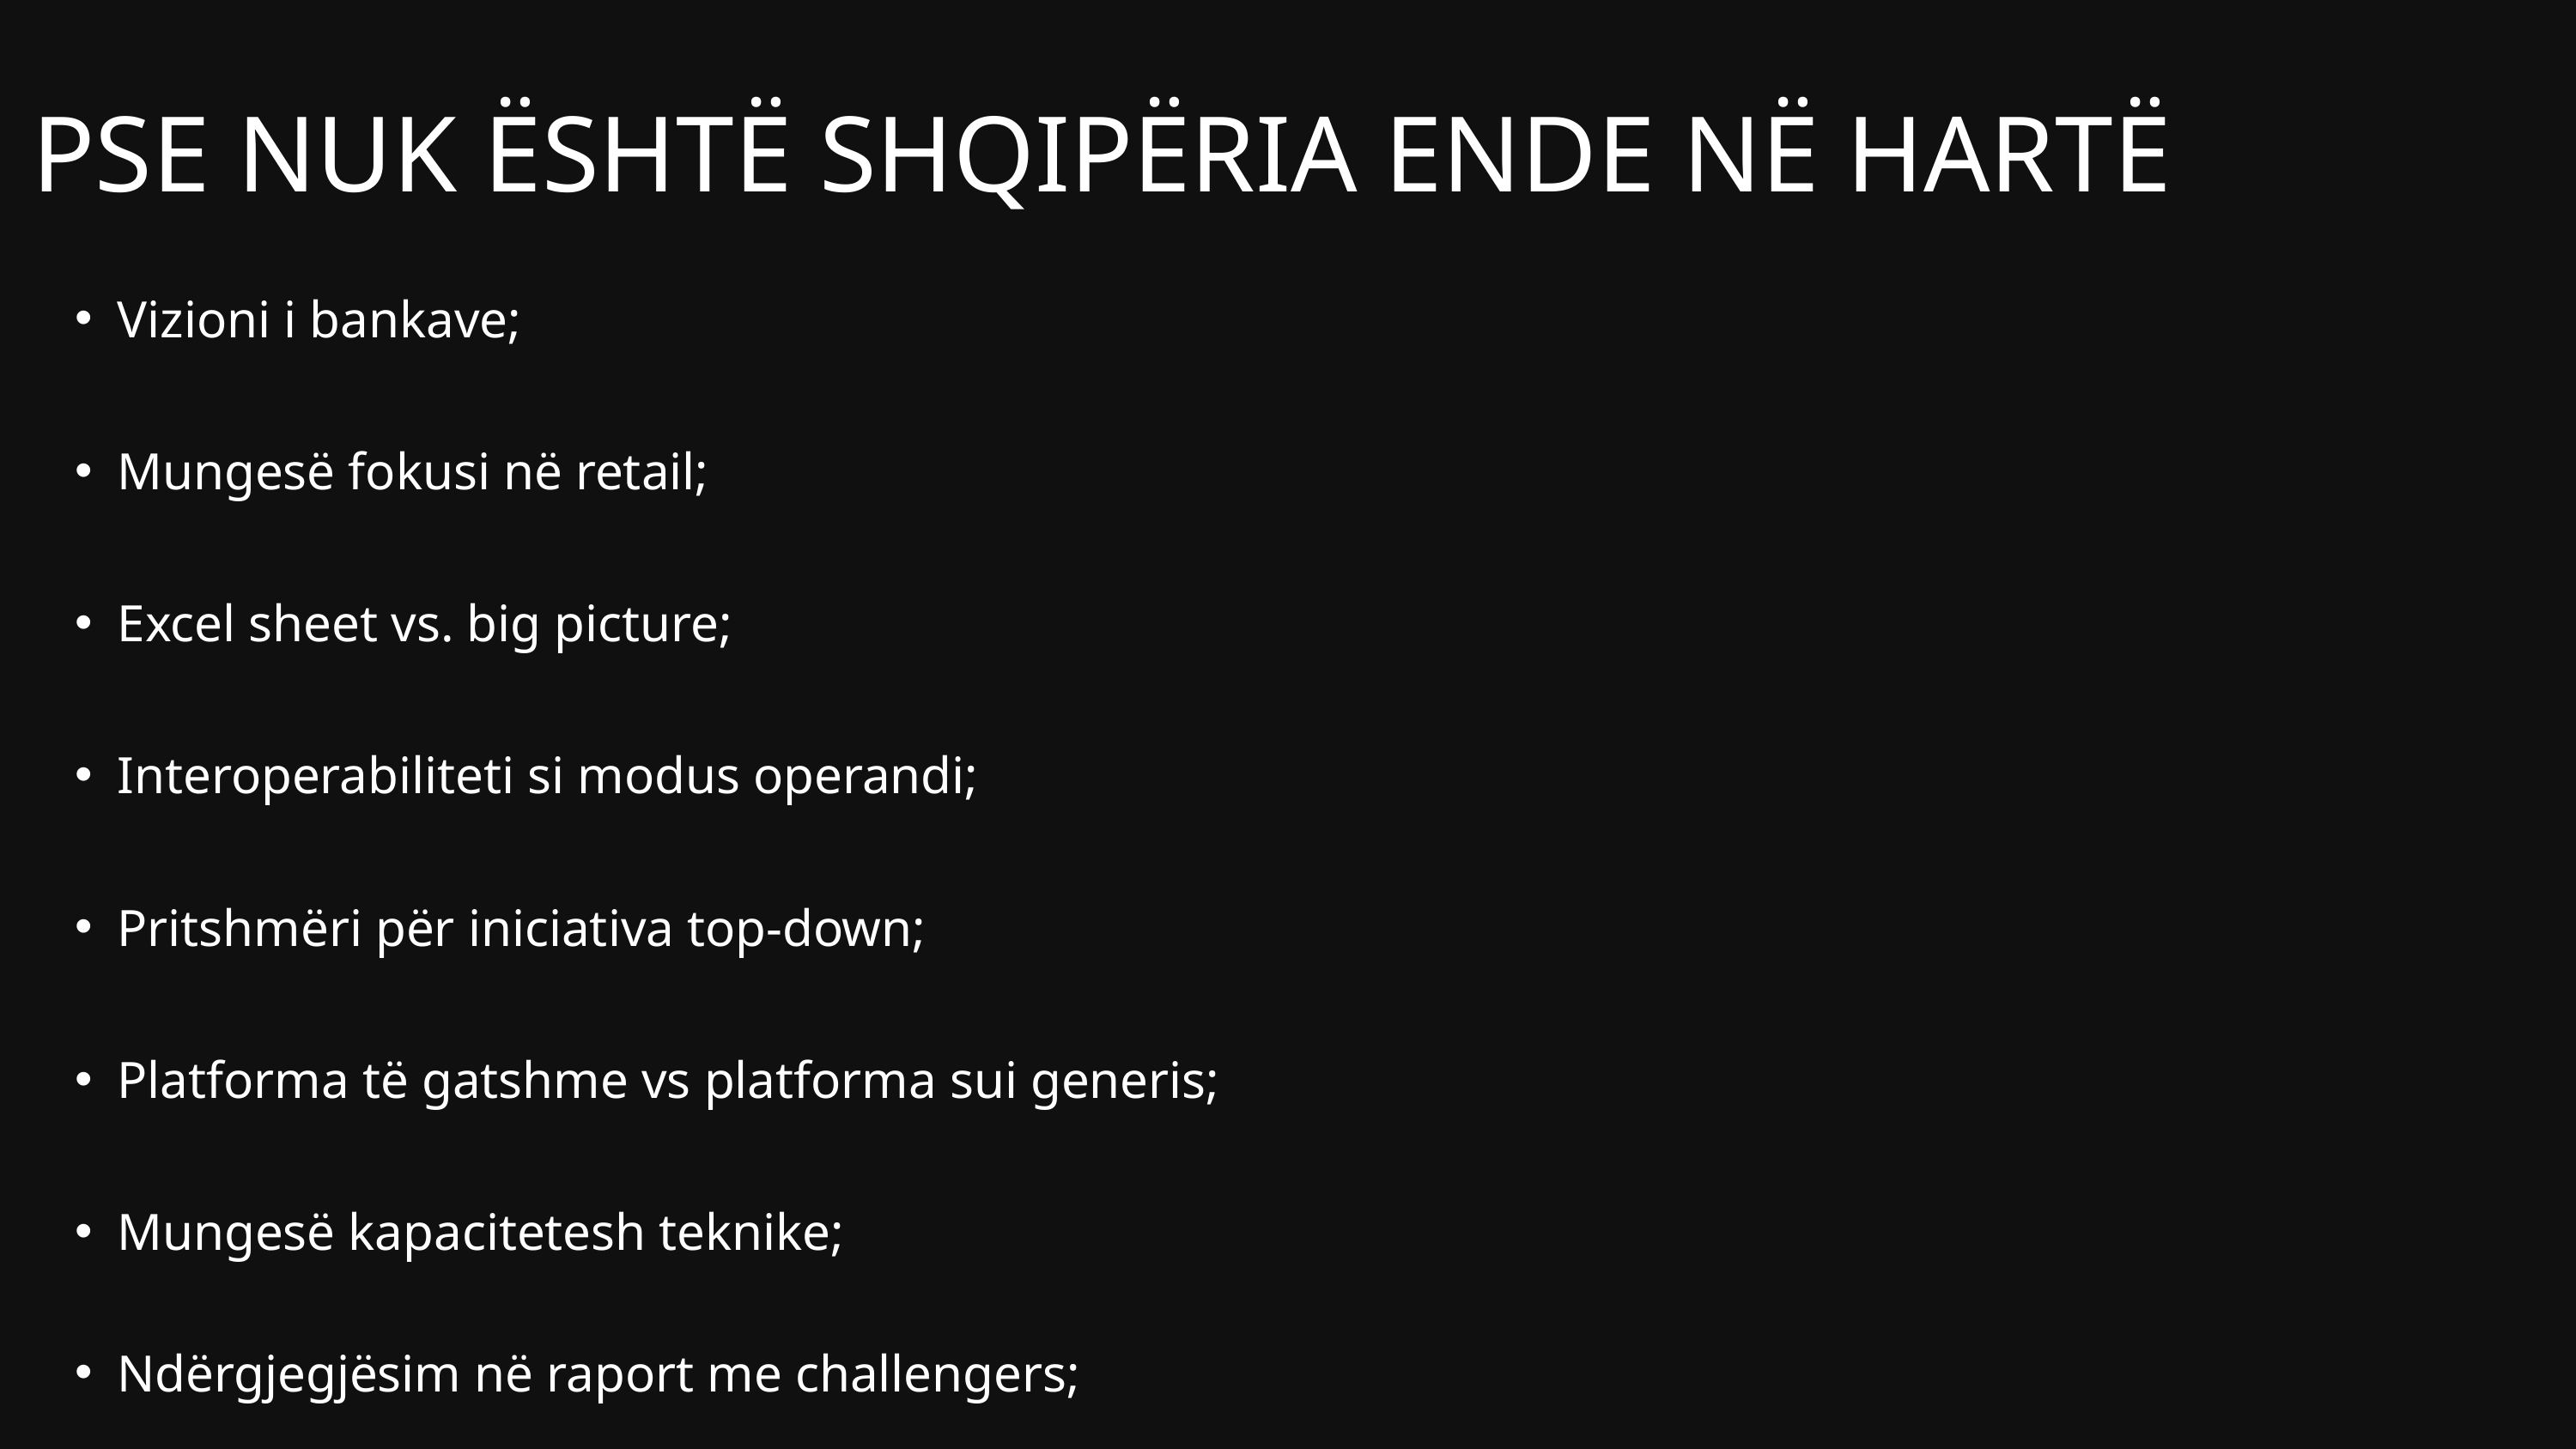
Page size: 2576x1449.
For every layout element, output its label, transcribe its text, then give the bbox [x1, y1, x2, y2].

text_box Vizioni i bankave; Mungesë fokusi në retail; Excel sheet vs. big picture; Interoperabiliteti si modus operandi; Pritshmëri për iniciativa top-down; Platforma të gatshme vs platforma sui generis; Mungesë kapacitetesh teknike; Ndërgjegjësim në raport me challengers; [32, 271, 1382, 1449]
text_box PSE NUK ËSHTË SHQIPËRIA ENDE NË HARTË [32, 66, 2432, 213]
